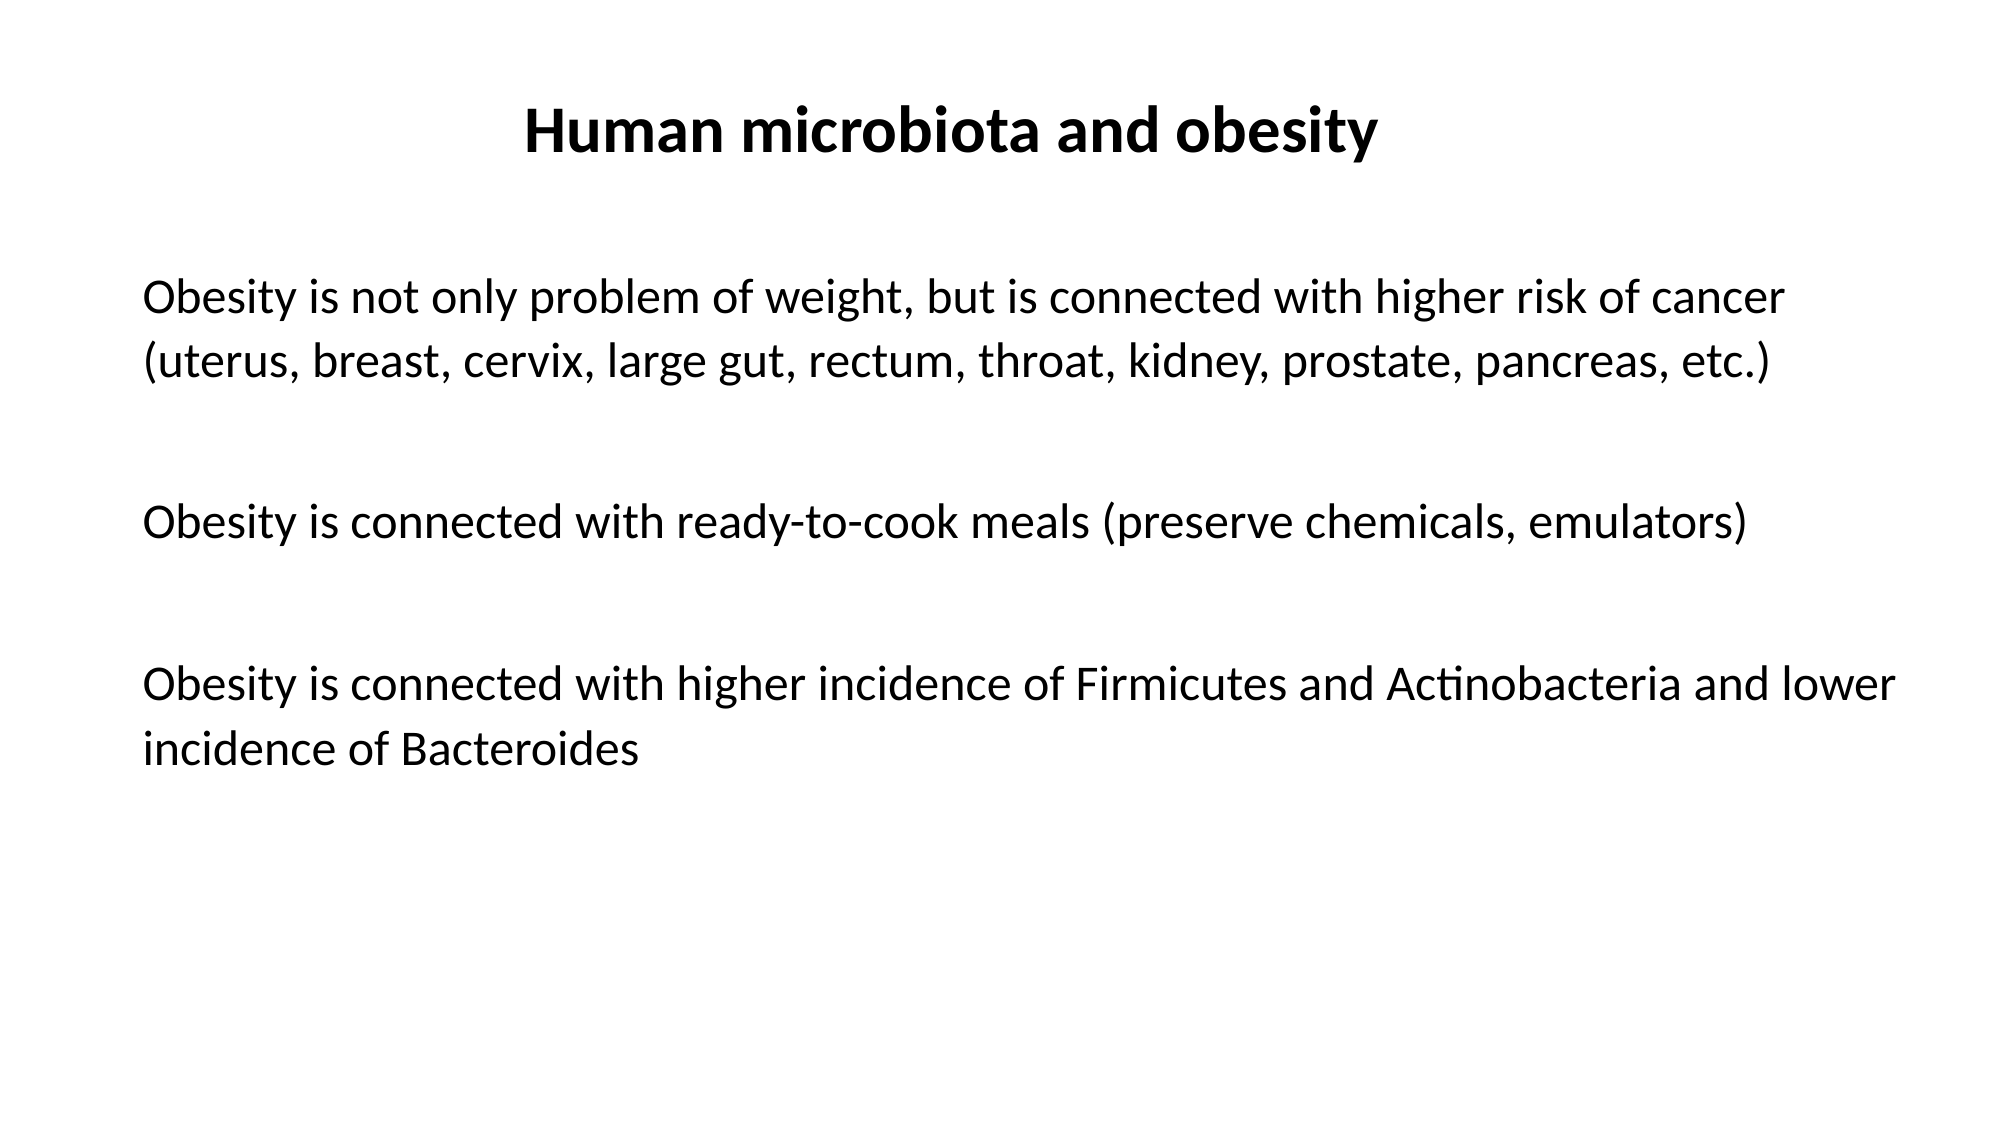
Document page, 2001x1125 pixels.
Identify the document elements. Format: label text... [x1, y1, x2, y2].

text_box Human microbiota and obesity [510, 72, 1395, 173]
text_box Obesity is not only problem of weight, but is connected with higher risk of cancer (uterus, breast, cervix, large gut, rectum, throat, kidney, prostate, pancreas, etc.) Obesity is connected with ready-to-cook meals (preserve chemicals, emulators) Obesity is connected with higher incidence of Firmicutes and Actinobacteria and lower incidence of Bacteroides [127, 251, 1937, 783]
